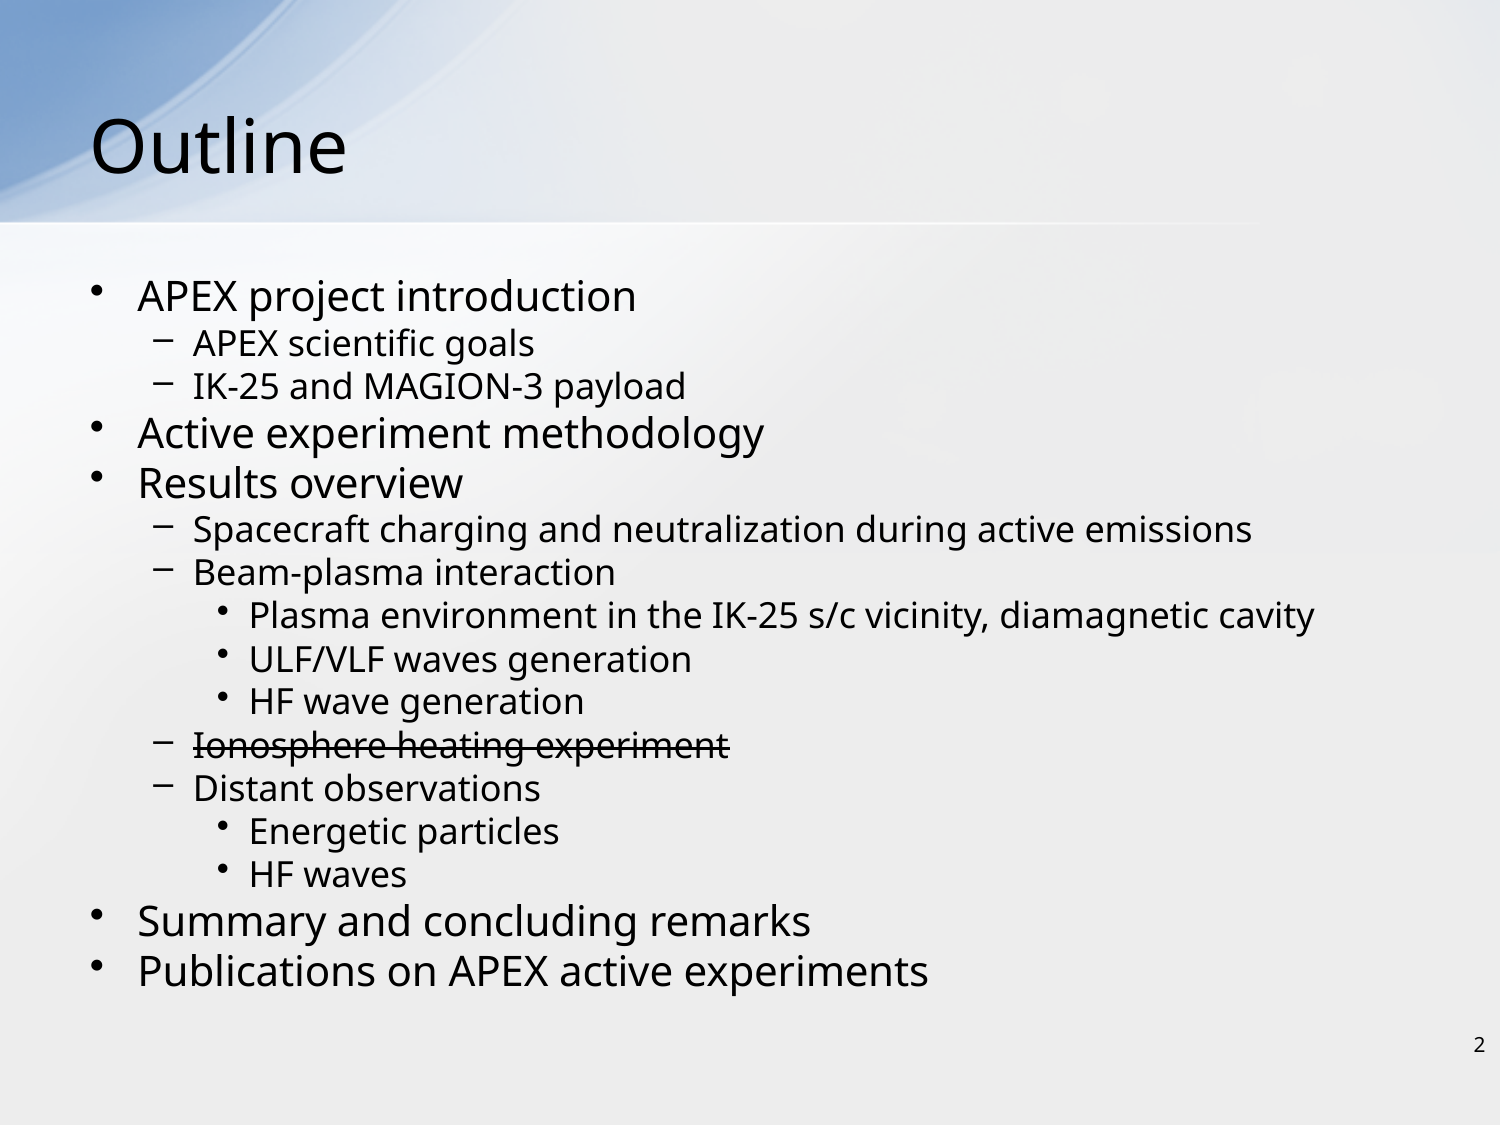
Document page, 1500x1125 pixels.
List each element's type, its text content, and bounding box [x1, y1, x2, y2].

title Outline [75, 58, 1425, 197]
list APEX project introduction APEX scientific goals IK-25 and MAGION-3 payload Active experiment methodology Results overview Spacecraft charging and neutralization during active emissions Beam-plasma interaction Plasma environment in the IK-25 s/c vicinity, diamagnetic cavity ULF/VLF waves generation HF wave generation Ionosphere heating experiment Distant observations Energetic particles HF waves Summary and concluding remarks Publications on APEX active experiments [75, 262, 1425, 1005]
slide_number 2 [1074, 1024, 1500, 1125]
picture [0, 0, 1500, 1125]
